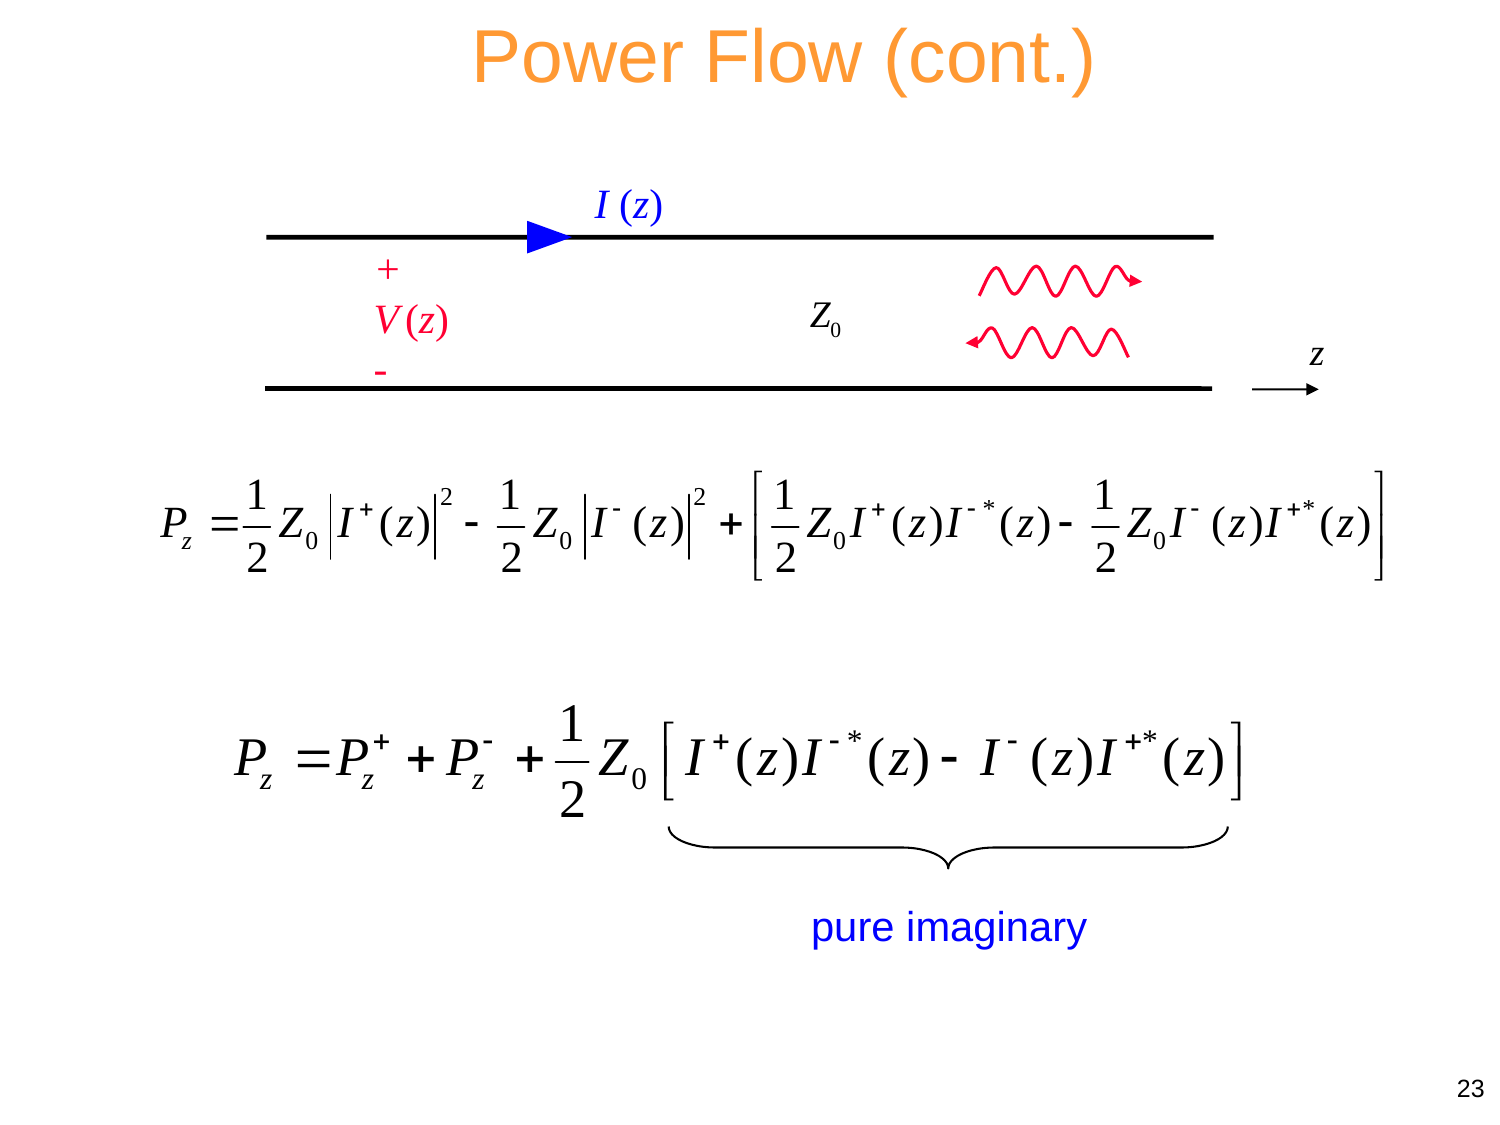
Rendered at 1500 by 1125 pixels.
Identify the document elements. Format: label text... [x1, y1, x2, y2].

text_box pure imaginary [796, 892, 1103, 958]
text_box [224, 689, 1262, 830]
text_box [264, 169, 1340, 400]
slide_number 23 [1187, 1050, 1500, 1125]
text_box [676, 838, 1221, 869]
text_box Power Flow (cont.) [346, 0, 1223, 105]
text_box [152, 463, 1402, 591]
